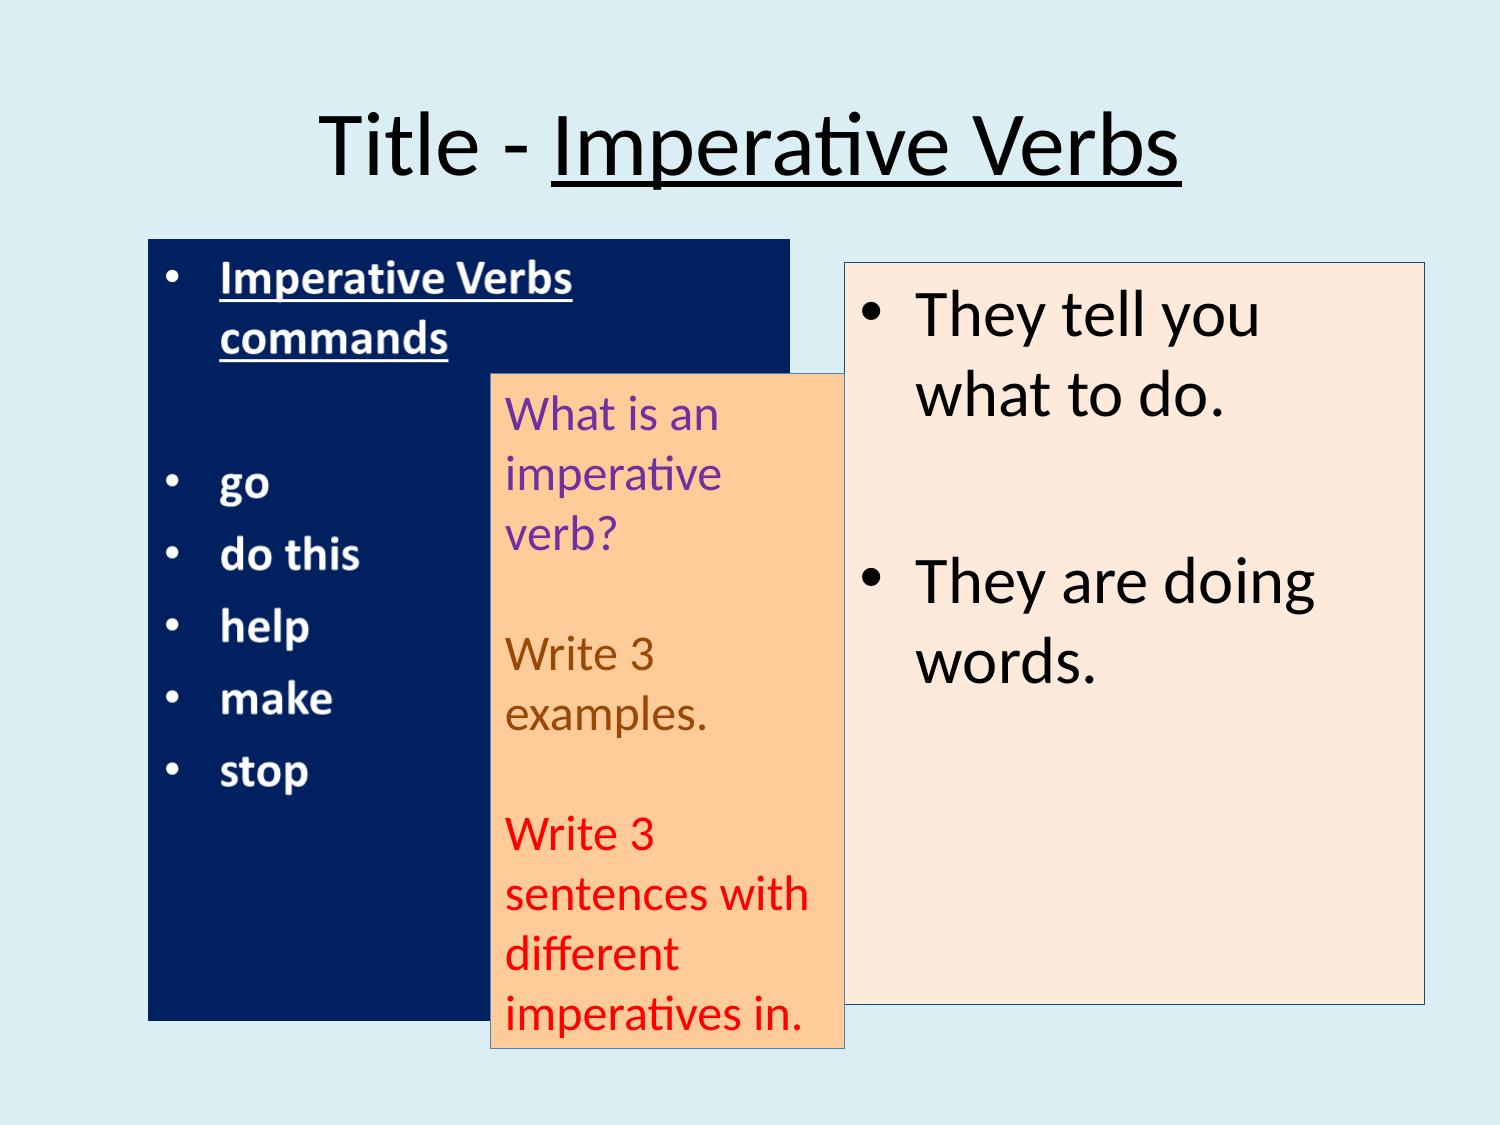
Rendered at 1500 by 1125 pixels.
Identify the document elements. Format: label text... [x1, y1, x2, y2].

picture [135, 231, 791, 1021]
text_box What is an imperative verb? Write 3 examples. Write 3 sentences with different imperatives in. [490, 373, 845, 1049]
list They tell you what to do. They are doing words. [844, 262, 1425, 1005]
title Title - Imperative Verbs [75, 45, 1425, 233]
